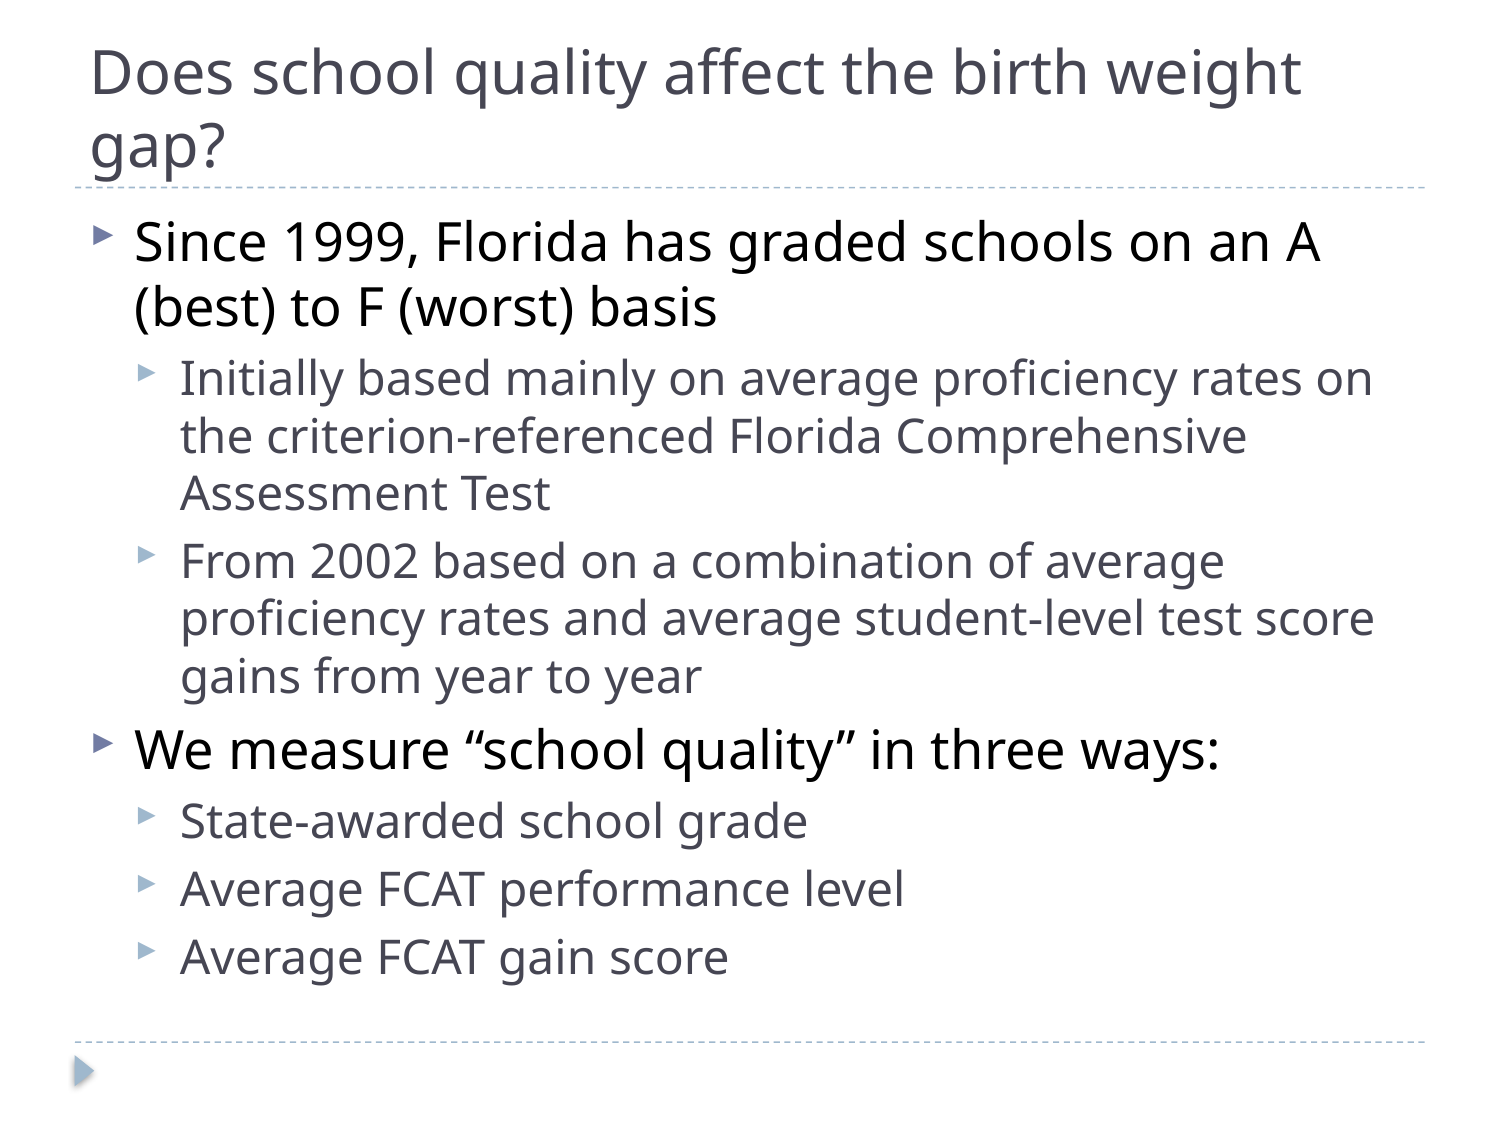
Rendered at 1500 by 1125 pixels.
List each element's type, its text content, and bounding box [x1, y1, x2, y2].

title Does school quality affect the birth weight gap? [75, 24, 1425, 188]
list Since 1999, Florida has graded schools on an A (best) to F (worst) basis Initially based mainly on average proficiency rates on the criterion-referenced Florida Comprehensive Assessment Test From 2002 based on a combination of average proficiency rates and average student-level test score gains from year to year We measure “school quality” in three ways: State-awarded school grade Average FCAT performance level Average FCAT gain score [75, 200, 1425, 1010]
